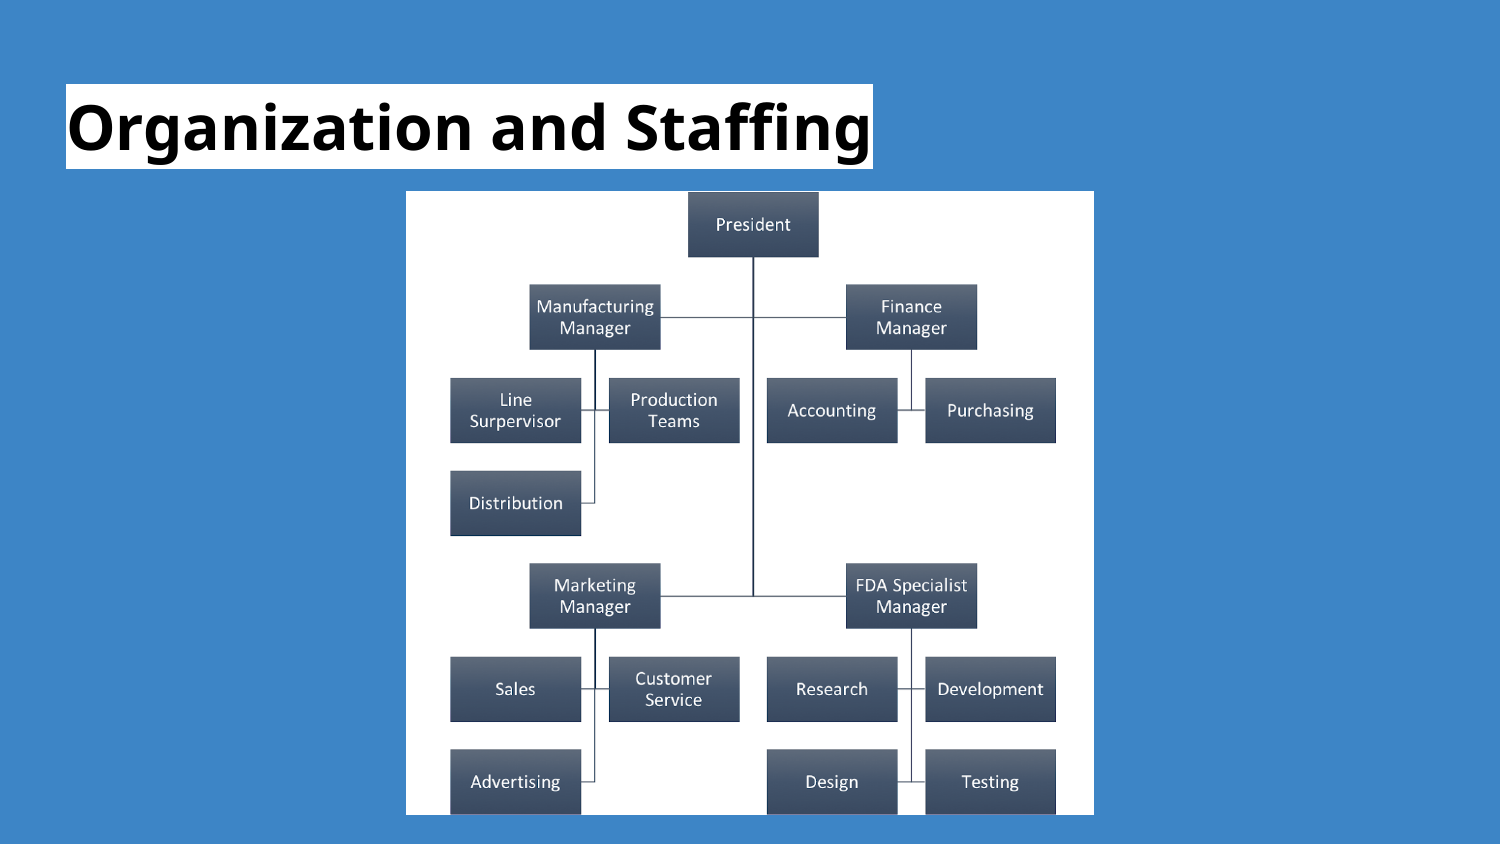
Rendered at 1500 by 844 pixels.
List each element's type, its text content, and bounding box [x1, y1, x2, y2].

picture [405, 191, 1095, 815]
title Organization and Staffing [51, 72, 1449, 167]
